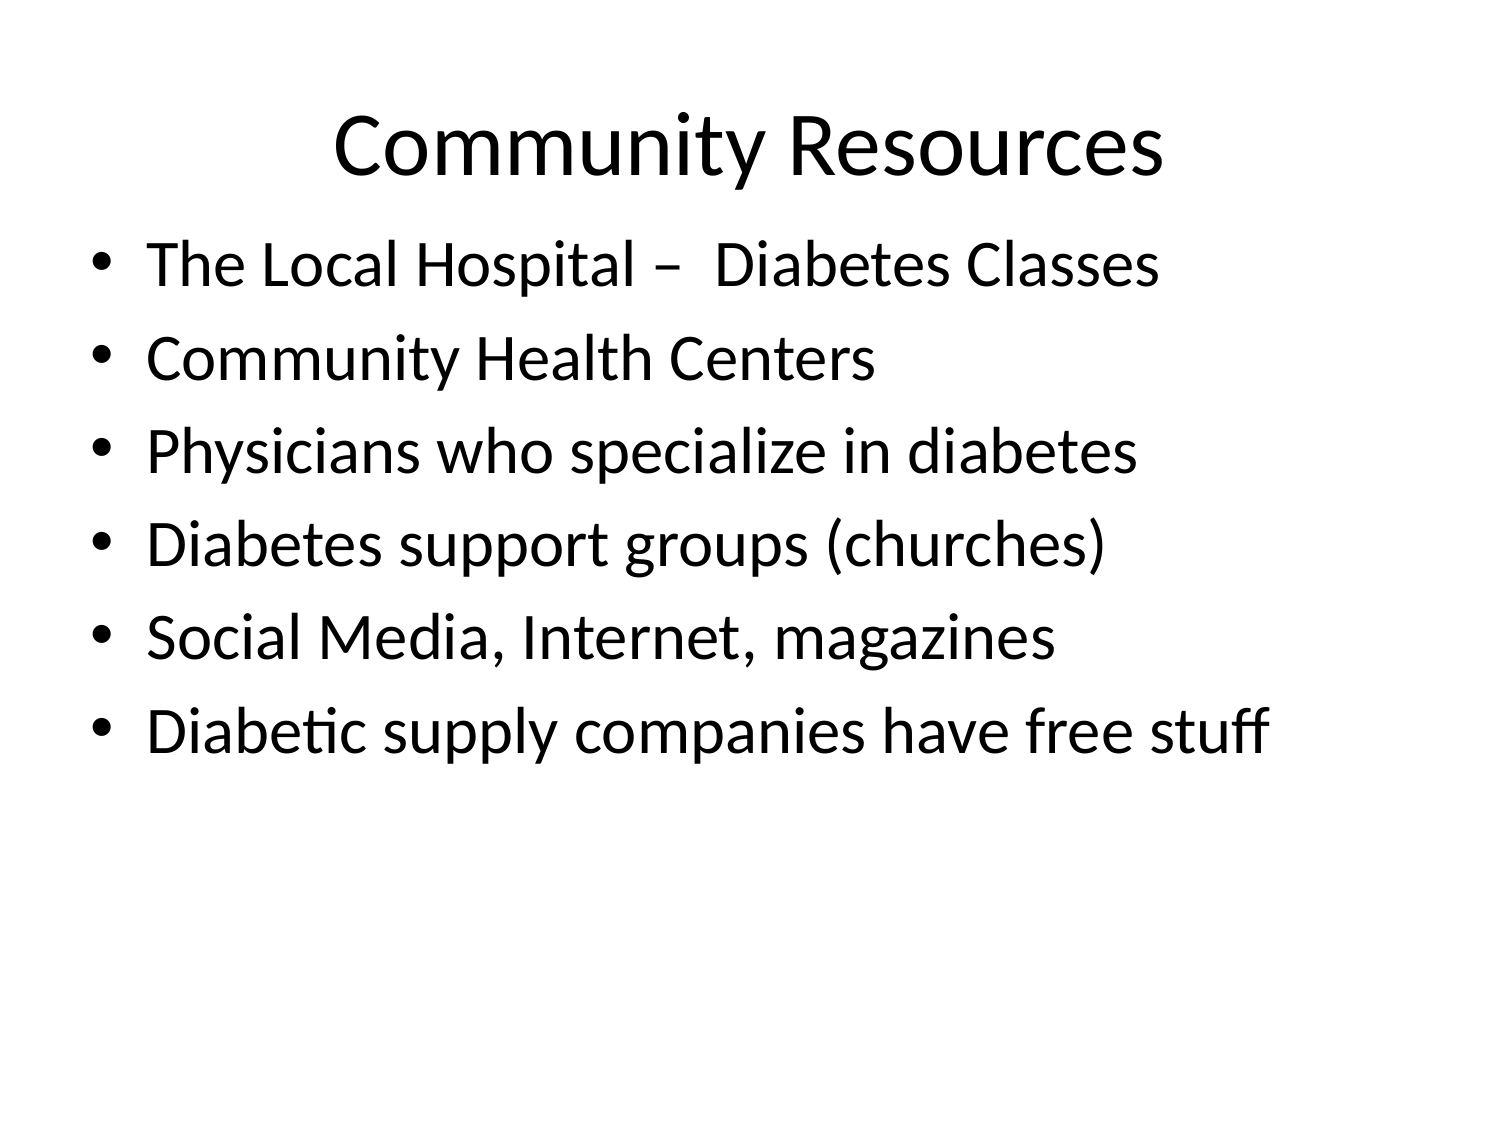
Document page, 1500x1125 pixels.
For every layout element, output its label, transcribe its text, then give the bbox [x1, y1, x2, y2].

list The Local Hospital – Diabetes Classes Community Health Centers Physicians who specialize in diabetes Diabetes support groups (churches) Social Media, Internet, magazines Diabetic supply companies have free stuff [75, 212, 1425, 875]
title Community Resources [75, 45, 1425, 212]
